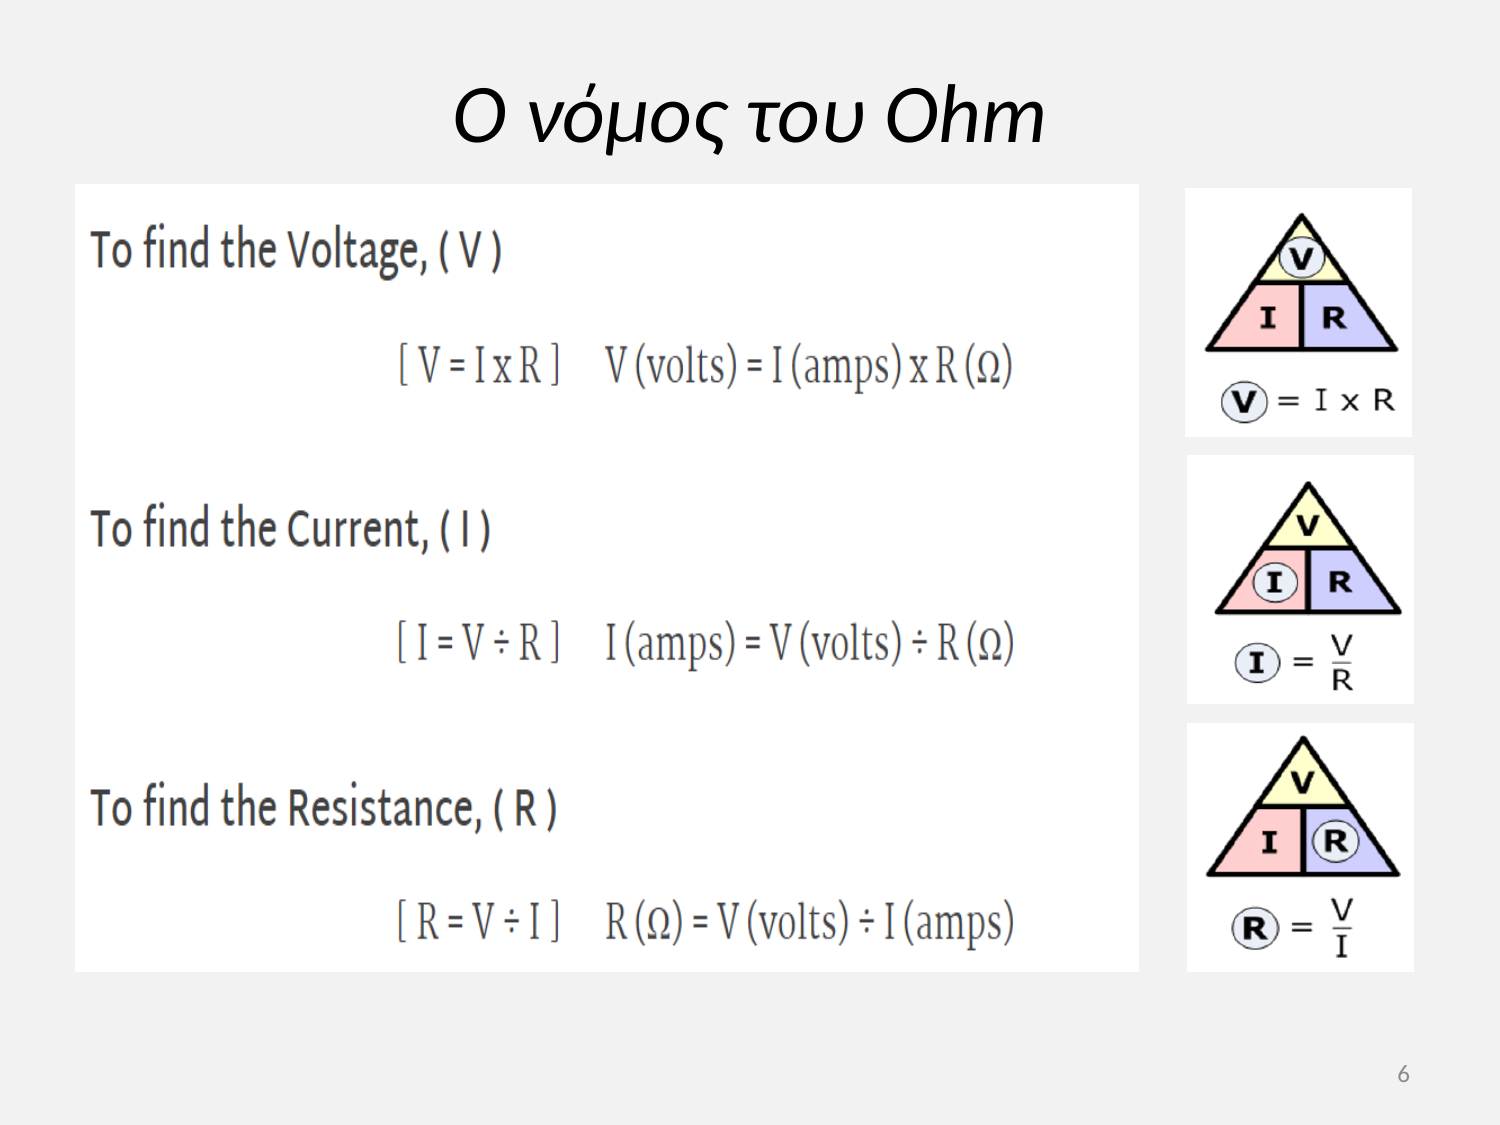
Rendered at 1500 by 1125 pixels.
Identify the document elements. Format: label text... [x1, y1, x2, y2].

picture [1185, 187, 1412, 437]
title Ο νόμος του Ohm [75, 45, 1425, 173]
picture [1187, 723, 1415, 972]
picture [1187, 455, 1414, 705]
slide_number 6 [1074, 1042, 1425, 1103]
picture [74, 184, 1139, 972]
